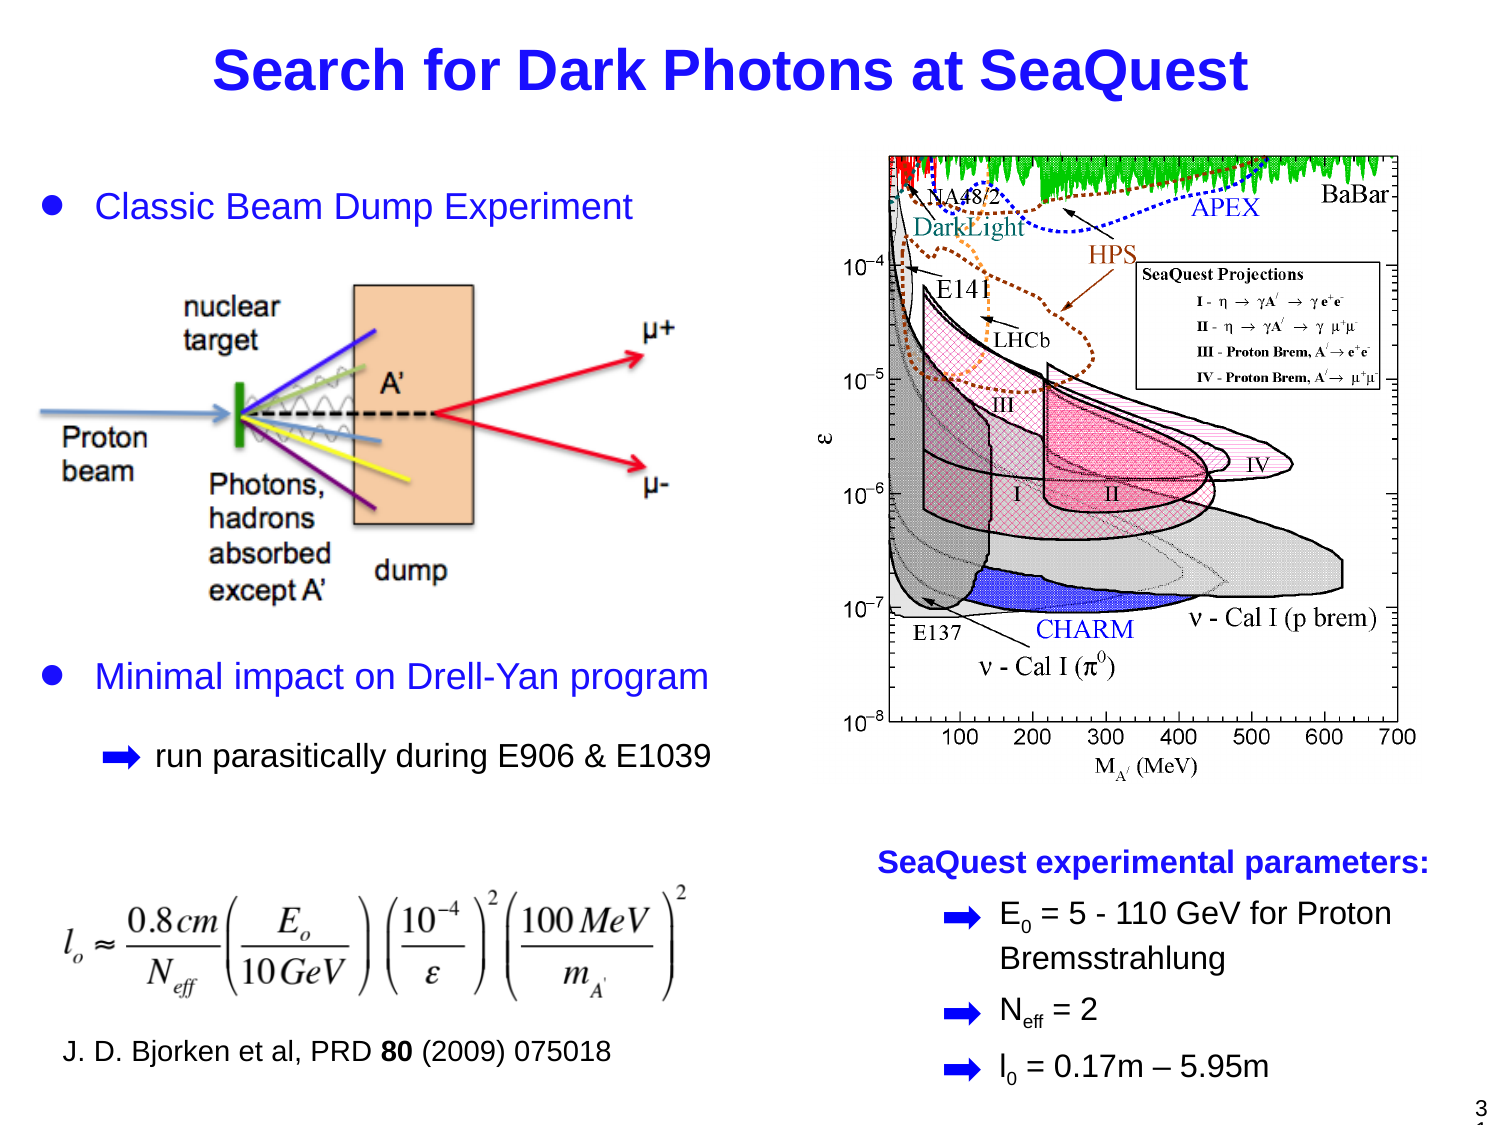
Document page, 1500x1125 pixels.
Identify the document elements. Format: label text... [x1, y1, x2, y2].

text_box SeaQuest experimental parameters: E0 = 5 - 110 GeV for Proton Bremsstrahlung Neff = 2 l0 = 0.17m – 5.95m [862, 833, 1450, 1100]
text_box J. D. Bjorken et al, PRD 80 (2009) 075018 [48, 1024, 627, 1075]
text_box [62, 879, 687, 1003]
text_box Classic Beam Dump Experiment Minimal impact on Drell-Yan program run parasitically during E906 & E1039 [24, 174, 743, 800]
picture [812, 145, 1422, 784]
text_box Search for Dark Photons at SeaQuest [75, 24, 1388, 102]
slide_number 31 [1459, 1085, 1500, 1125]
picture [24, 263, 717, 627]
